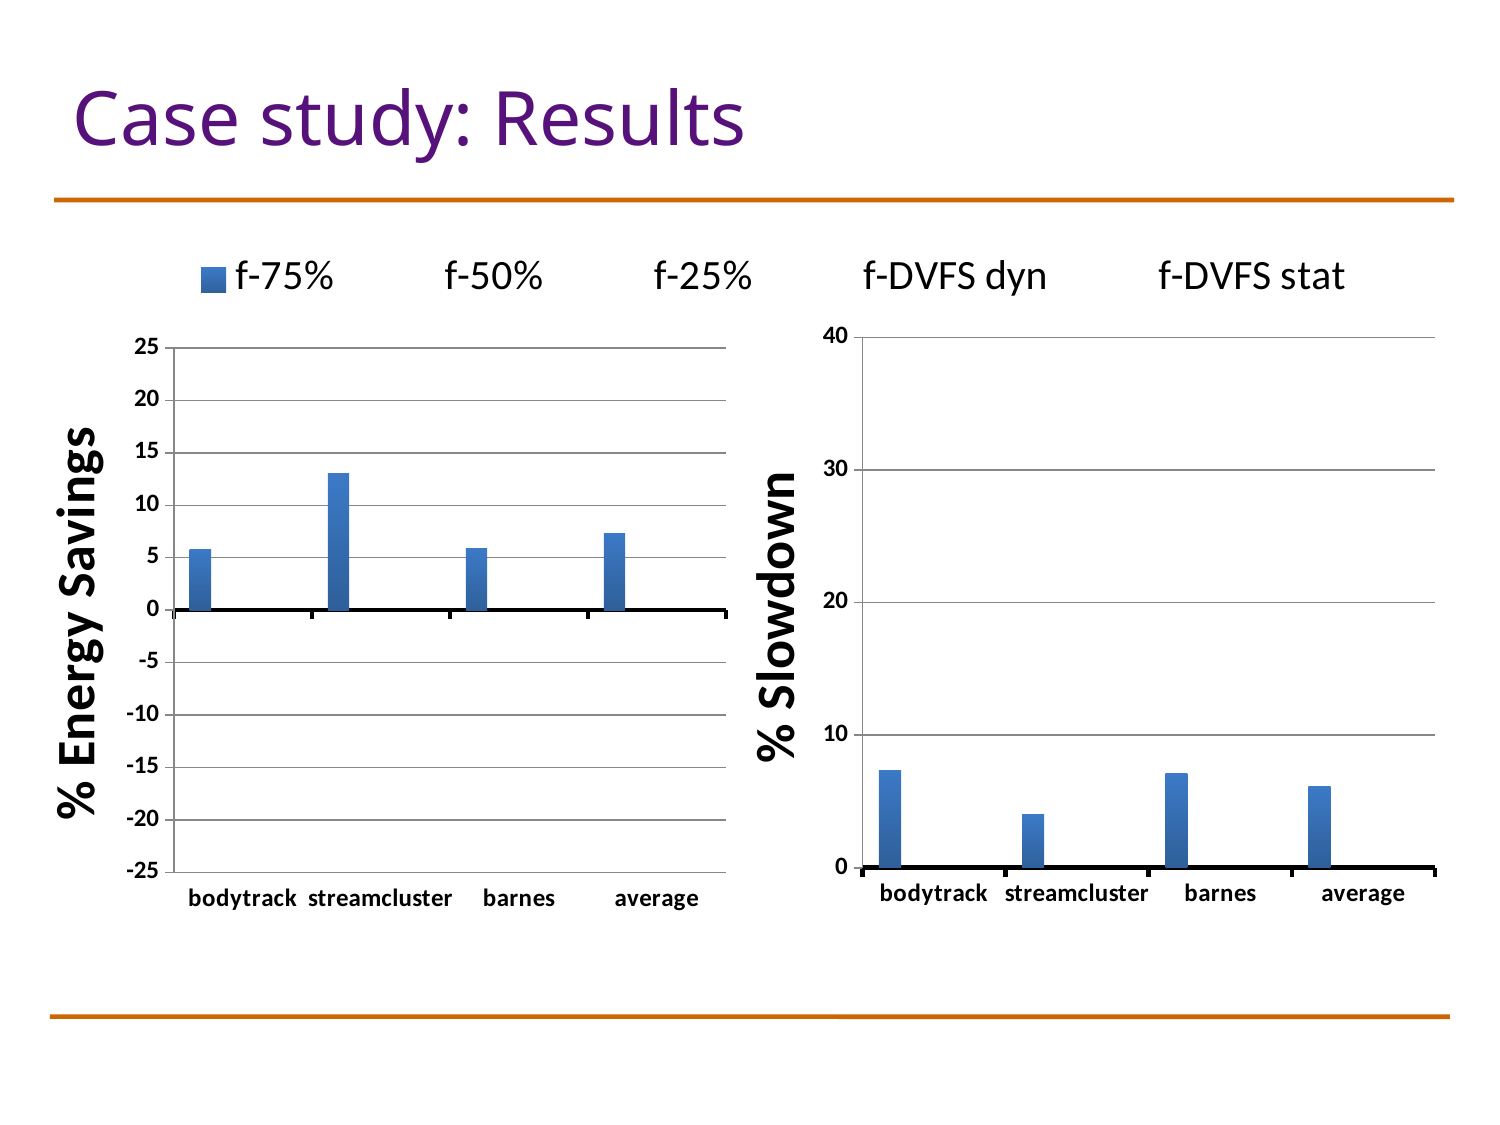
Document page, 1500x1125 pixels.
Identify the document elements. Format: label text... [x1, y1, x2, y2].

chart [37, 224, 1451, 1001]
title Case study: Results [57, 55, 1438, 193]
